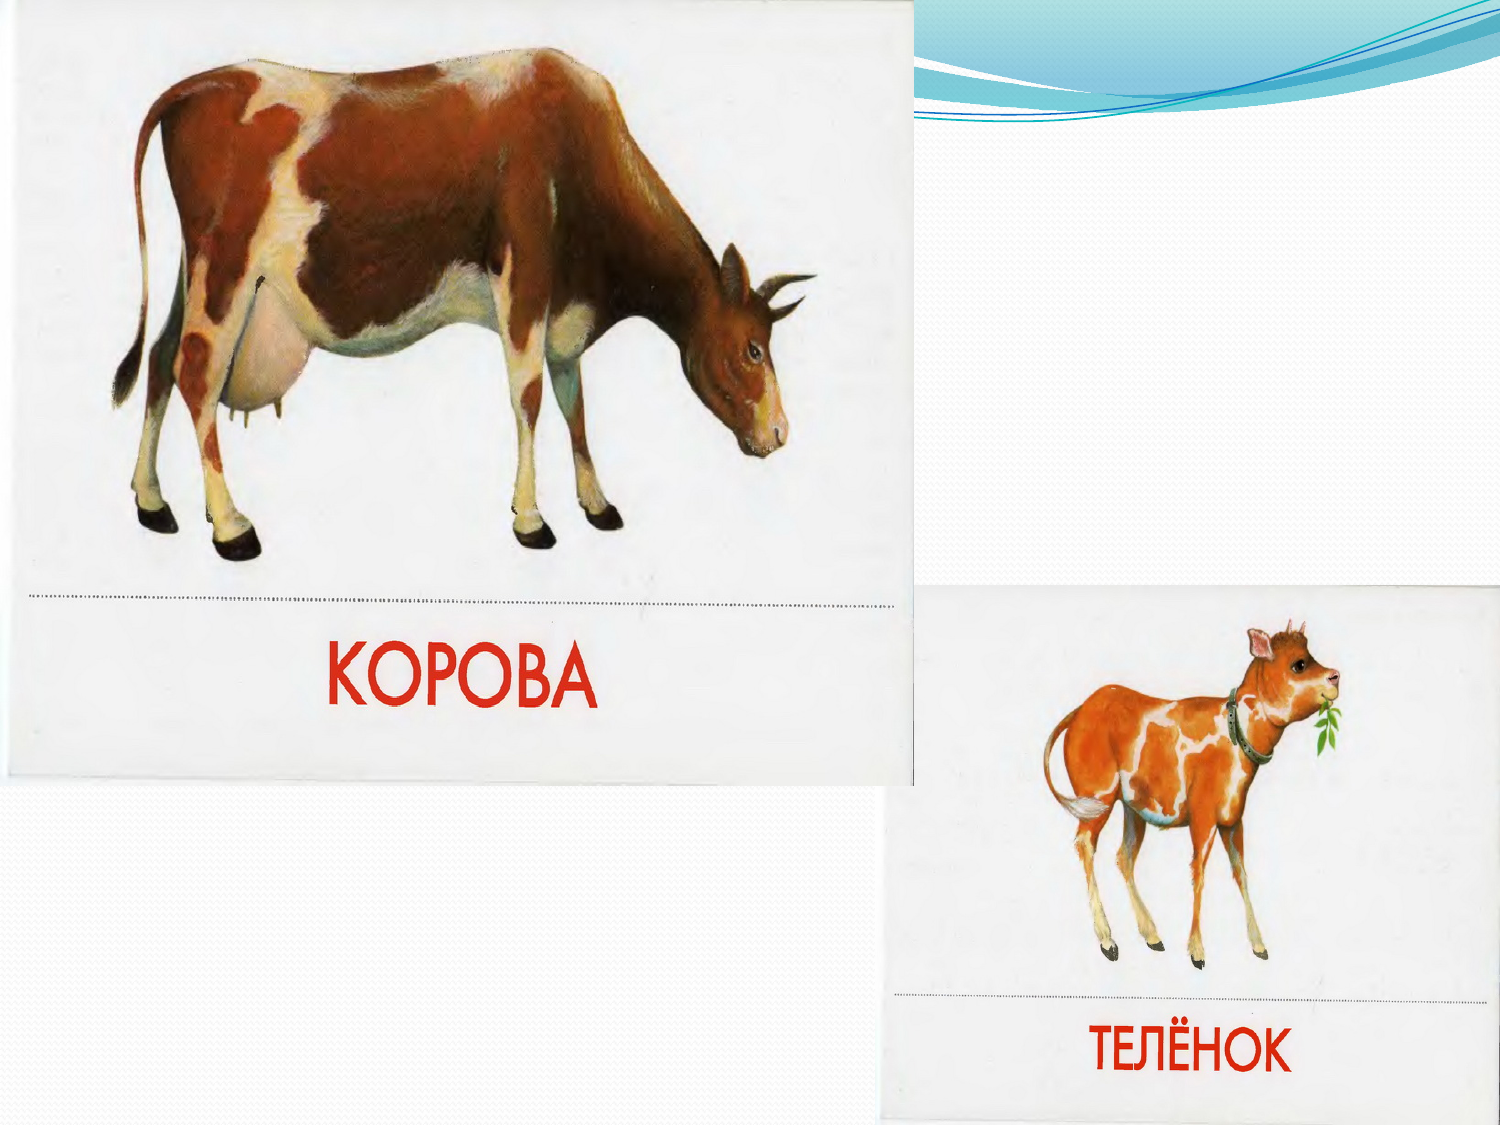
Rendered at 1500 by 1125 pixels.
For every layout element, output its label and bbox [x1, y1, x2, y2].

picture [874, 585, 1500, 1125]
picture [0, 0, 915, 786]
